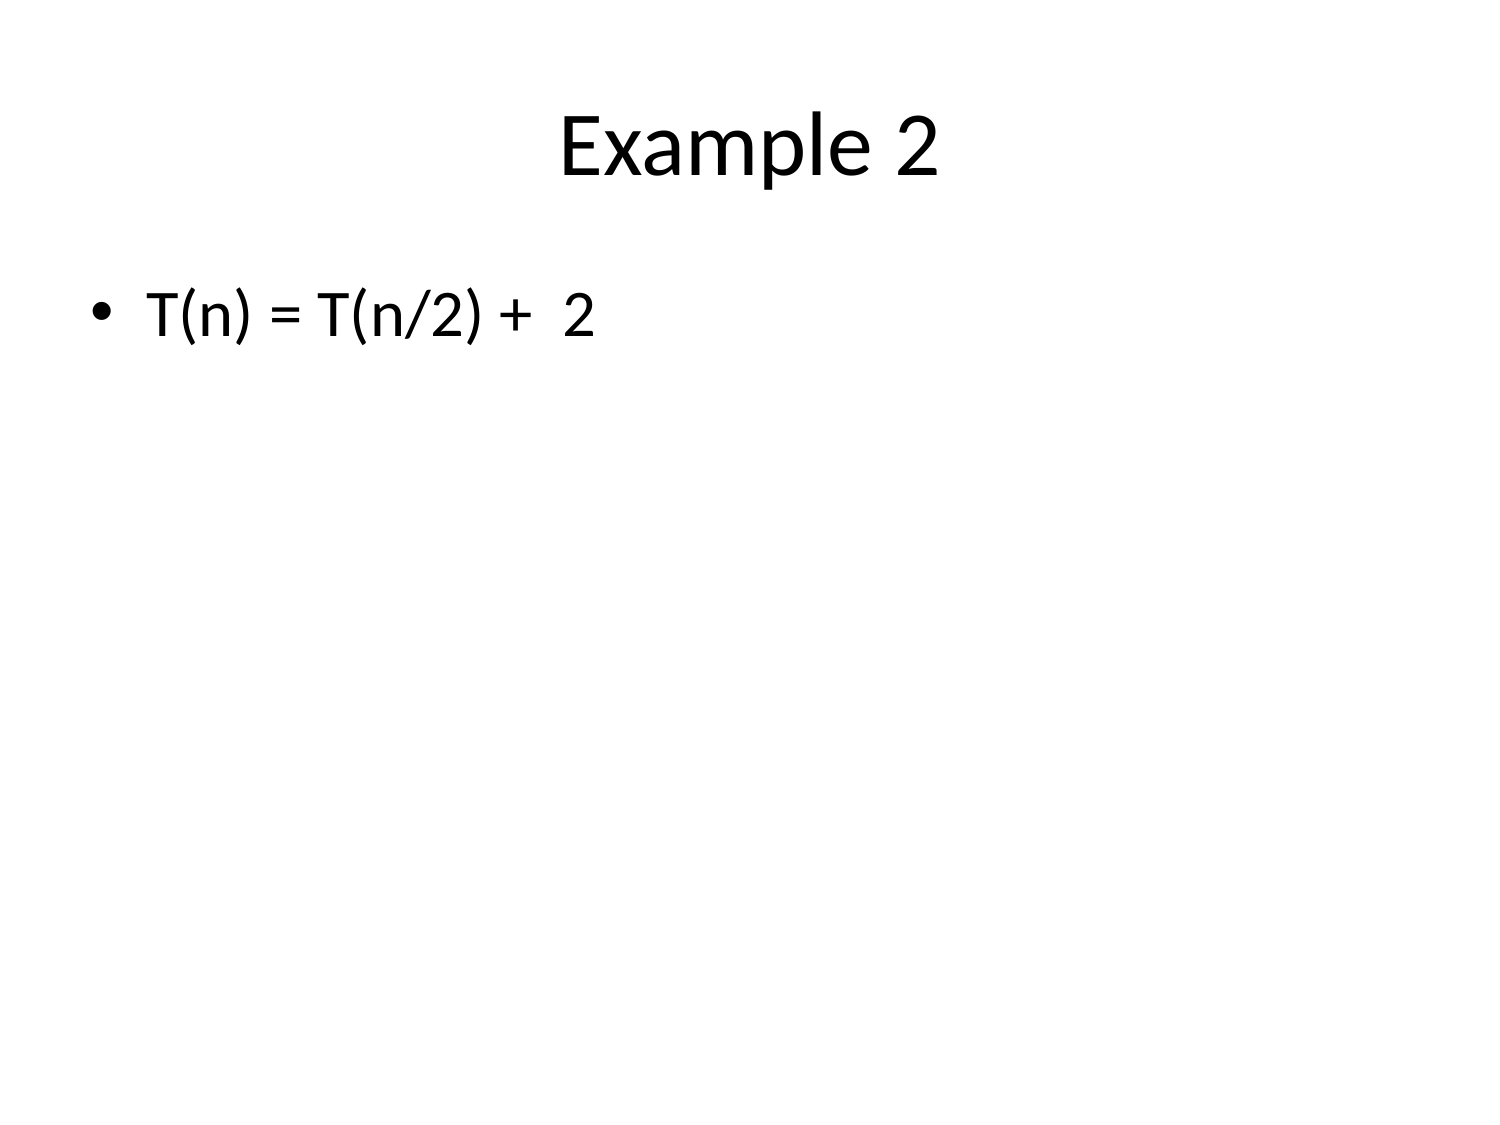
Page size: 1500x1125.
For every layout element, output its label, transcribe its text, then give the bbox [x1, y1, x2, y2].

title Example 2 [75, 45, 1425, 233]
list T(n) = T(n/2) + 2 [75, 262, 1425, 1005]
